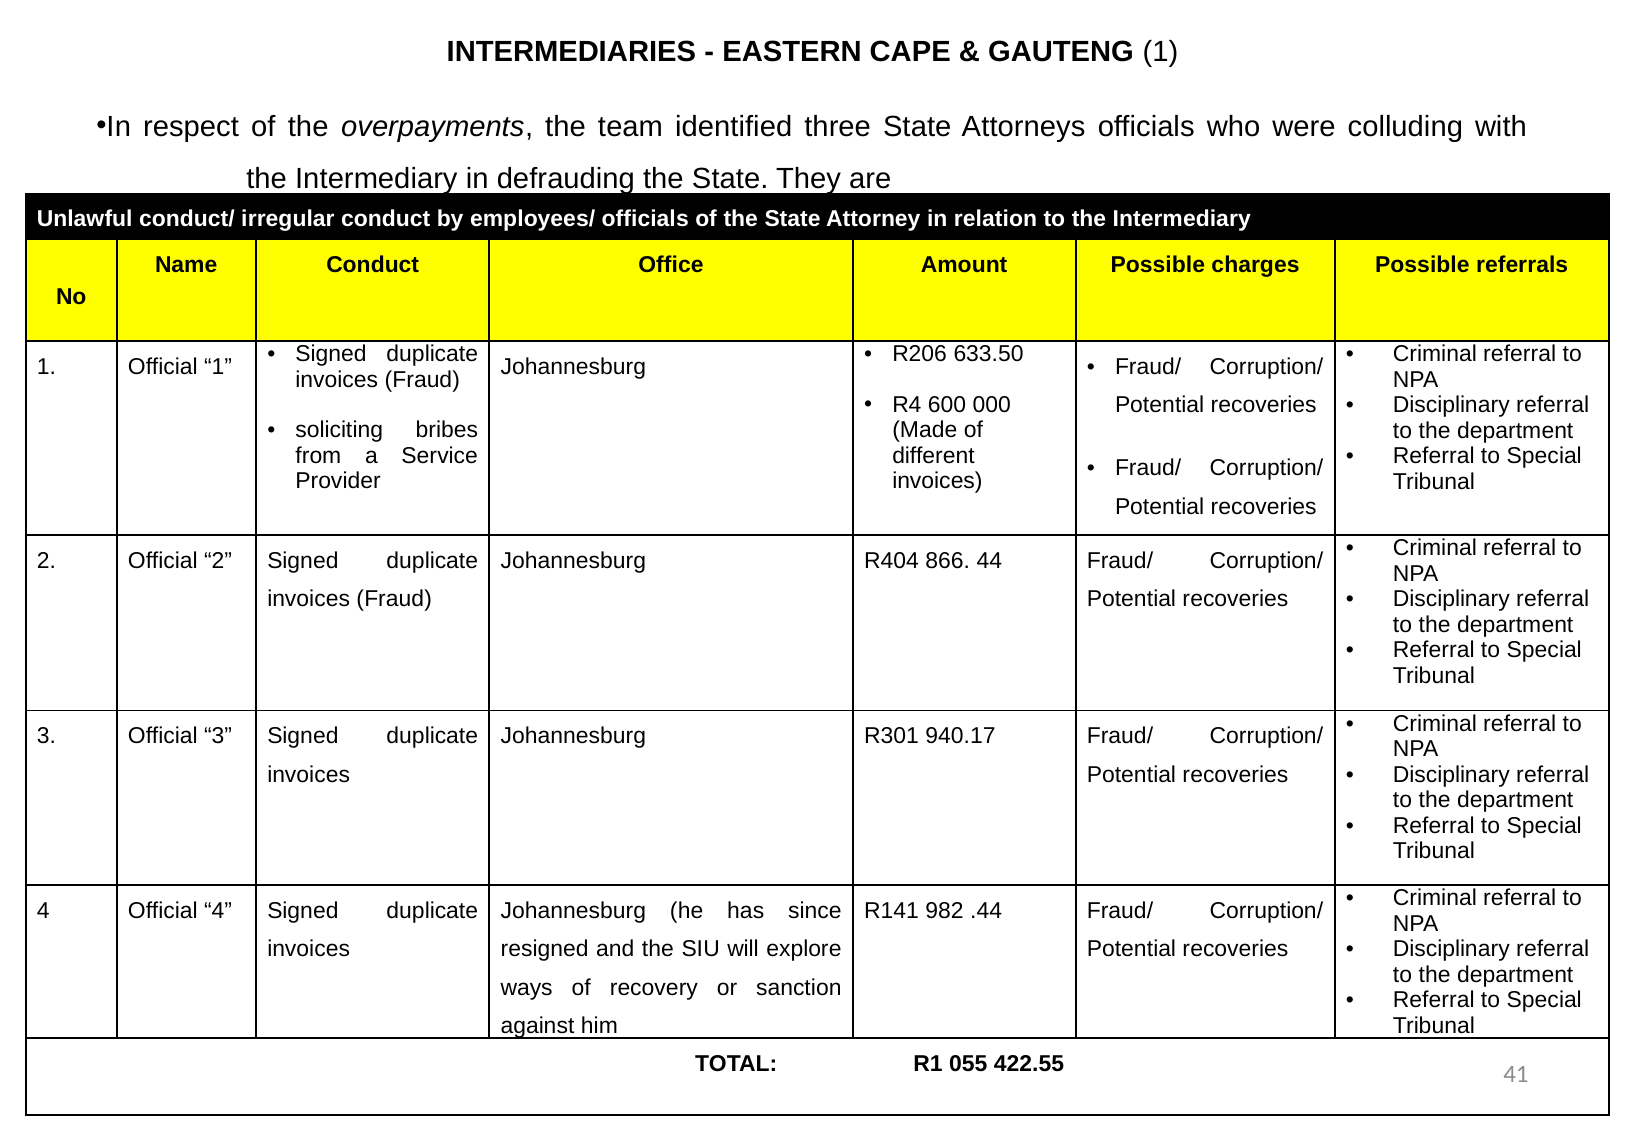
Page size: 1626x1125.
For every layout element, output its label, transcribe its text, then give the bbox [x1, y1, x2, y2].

table_cell 4 [27, 886, 116, 1037]
table_cell Official “2” [118, 536, 255, 710]
table_cell Signed duplicate invoices [257, 886, 488, 1037]
table_cell Criminal referral to NPA Disciplinary referral to the department Referral to Special Tribunal [1336, 342, 1608, 534]
table_cell Fraud/ Corruption/ Potential recoveries [1077, 711, 1334, 884]
table_cell Official “1” [118, 342, 255, 534]
table_cell Official “3” [118, 711, 255, 884]
table_header Unlawful conduct/ irregular conduct by employees/ officials of the State Attorney in relation to the Intermediary [27, 194, 1334, 238]
table_cell Signed duplicate invoices (Fraud) [257, 536, 488, 710]
table_cell Signed duplicate invoices [257, 711, 488, 884]
table_cell Fraud/ Corruption/ Potential recoveries [1077, 886, 1334, 1037]
table_cell Johannesburg [490, 342, 852, 534]
table_cell Criminal referral to NPA Disciplinary referral to the department Referral to Special Tribunal [1336, 536, 1608, 710]
table_cell 2. [27, 536, 116, 710]
table_cell Criminal referral to NPA Disciplinary referral to the department Referral to Special Tribunal [1336, 711, 1608, 884]
table_header [1336, 194, 1608, 238]
table_cell Johannesburg (he has since resigned and the SIU will explore ways of recovery or sanction against him [490, 886, 852, 1037]
table_cell R301 940.17 [854, 711, 1075, 884]
table_cell Criminal referral to NPA Disciplinary referral to the department Referral to Special Tribunal [1336, 886, 1608, 1037]
table_cell Johannesburg [490, 536, 852, 710]
table_cell Office [490, 240, 852, 340]
list In respect of the overpayments, the team identified three State Attorneys officials who were colluding with the Intermediary in defrauding the State. They are [81, 81, 1544, 193]
table_cell No [27, 240, 116, 340]
table_cell Fraud/ Corruption/ Potential recoveries Fraud/ Corruption/ Potential recoveries [1077, 342, 1334, 534]
table_cell Johannesburg [490, 711, 852, 884]
table_cell 1. [27, 342, 116, 534]
table_cell Official “4” [118, 886, 255, 1037]
table_cell Conduct [257, 240, 488, 340]
table_cell TOTAL: R1 055 422.55 [27, 1039, 1608, 1114]
slide_number 41 [1164, 1042, 1544, 1103]
table_cell R141 982 .44 [854, 886, 1075, 1037]
table_cell Signed duplicate invoices (Fraud) soliciting bribes from a Service Provider [257, 342, 488, 534]
table_cell Amount [854, 240, 1075, 340]
table_cell Fraud/ Corruption/ Potential recoveries [1077, 536, 1334, 710]
table_cell R404 866. 44 [854, 536, 1075, 710]
table_cell R206 633.50 R4 600 000 (Made of different invoices) [854, 342, 1075, 534]
table_cell Name [118, 240, 255, 340]
title INTERMEDIARIES - EASTERN CAPE & GAUTENG (1) [81, 0, 1544, 81]
table_cell Possible referrals [1336, 240, 1608, 340]
table_cell Possible charges [1077, 240, 1334, 340]
table_cell 3. [27, 711, 116, 884]
